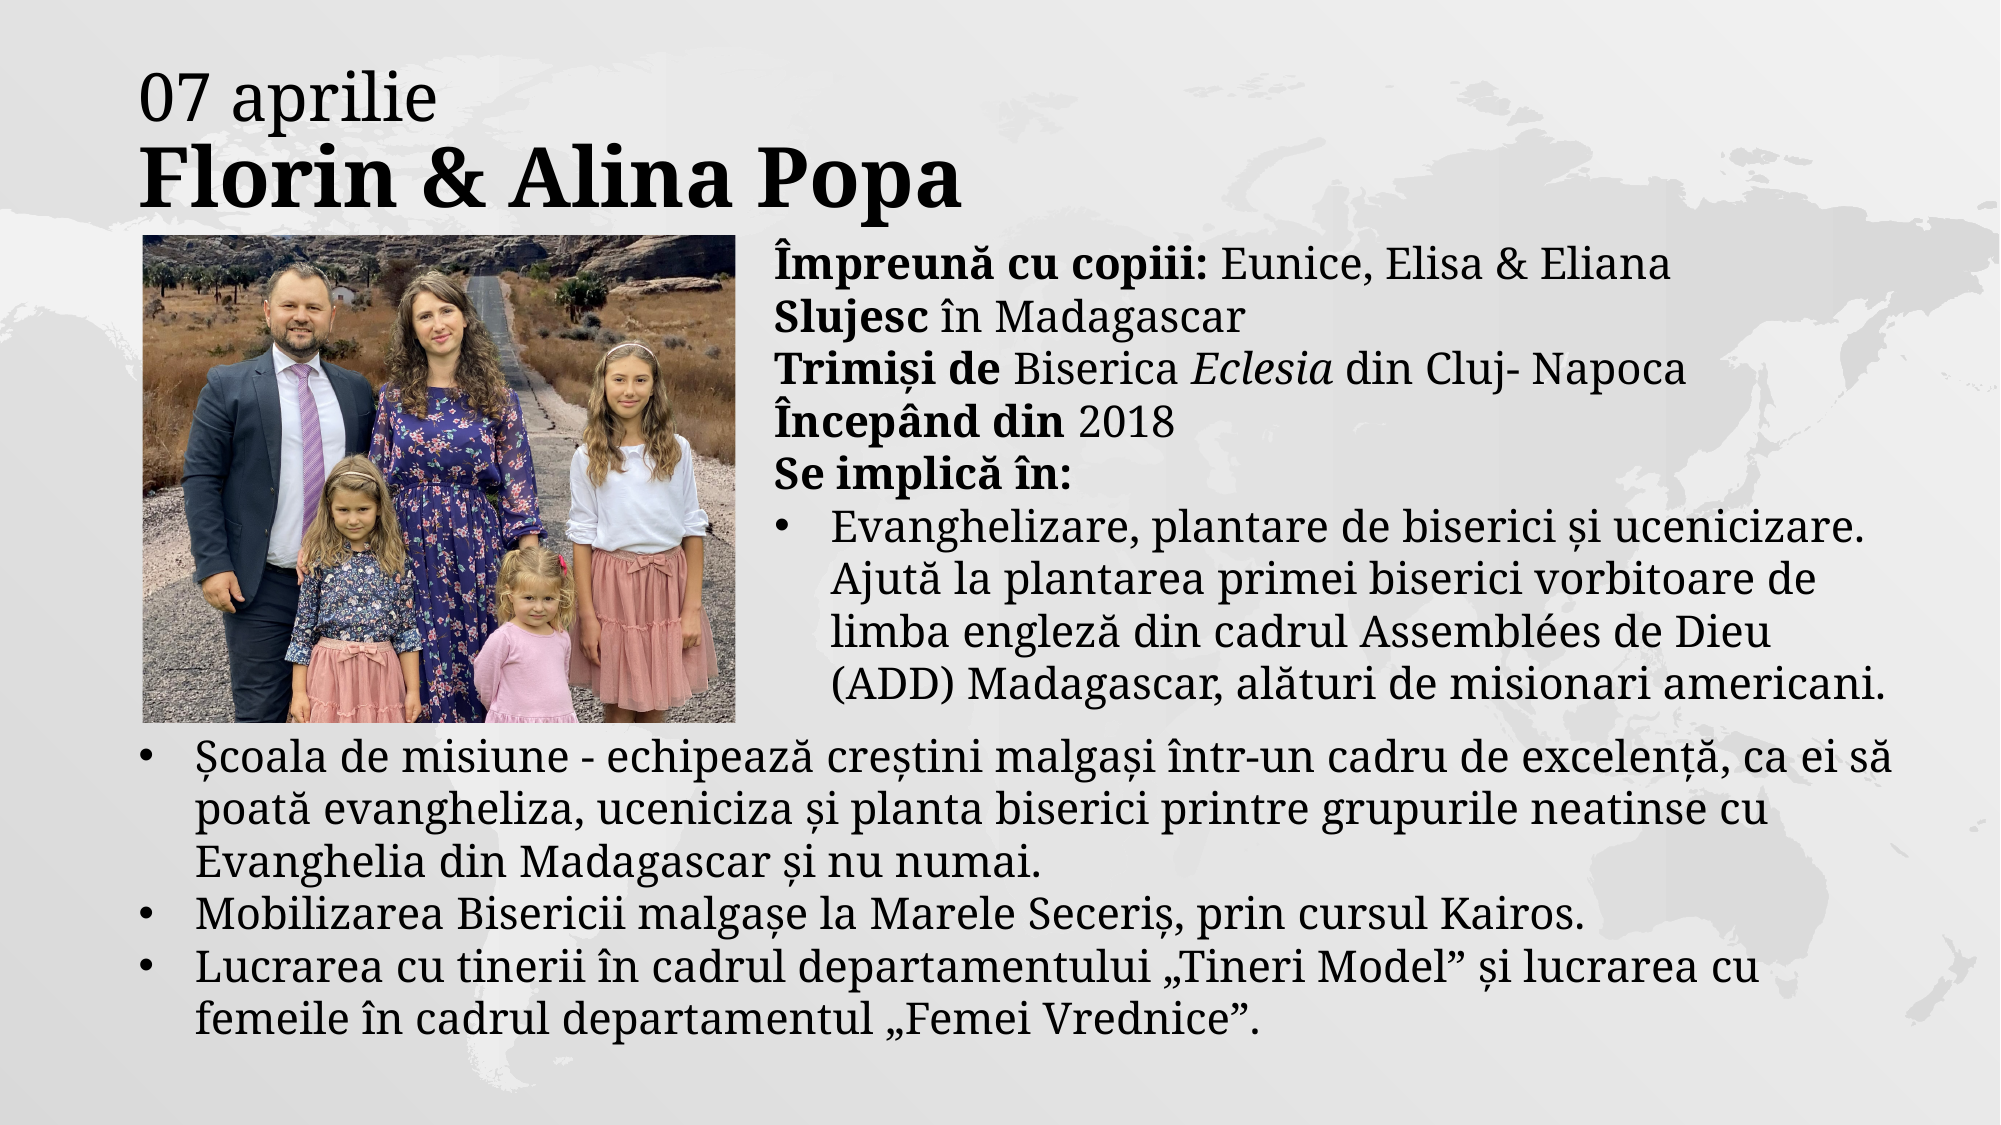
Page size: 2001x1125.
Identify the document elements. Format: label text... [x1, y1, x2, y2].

text_box Împreună cu copiii: Eunice, Elisa & Eliana Slujesc în Madagascar Trimiși de Biserica Eclesia din Cluj- Napoca Începând din 2018 Se implică în: Evanghelizare, plantare de biserici și ucenicizare. Ajută la plantarea primei biserici vorbitoare de limba engleză din cadrul Assemblées de Dieu (ADD) Madagascar, alături de misionari americani. [759, 228, 1916, 716]
text_box 07 aprilie Florin & Alina Popa [123, 56, 1647, 233]
text_box Școala de misiune - echipează creștini malgași într-un cadru de excelență, ca ei să poată evangheliza, uceniciza și planta biserici printre grupurile neatinse cu Evanghelia din Madagascar și nu numai. Mobilizarea Bisericii malgașe la Marele Seceriș, prin cursul Kairos. Lucrarea cu tinerii în cadrul departamentului „Tineri Model” și lucrarea cu femeile în cadrul departamentul „Femei Vrednice”. [123, 720, 1920, 1051]
picture [142, 234, 736, 723]
